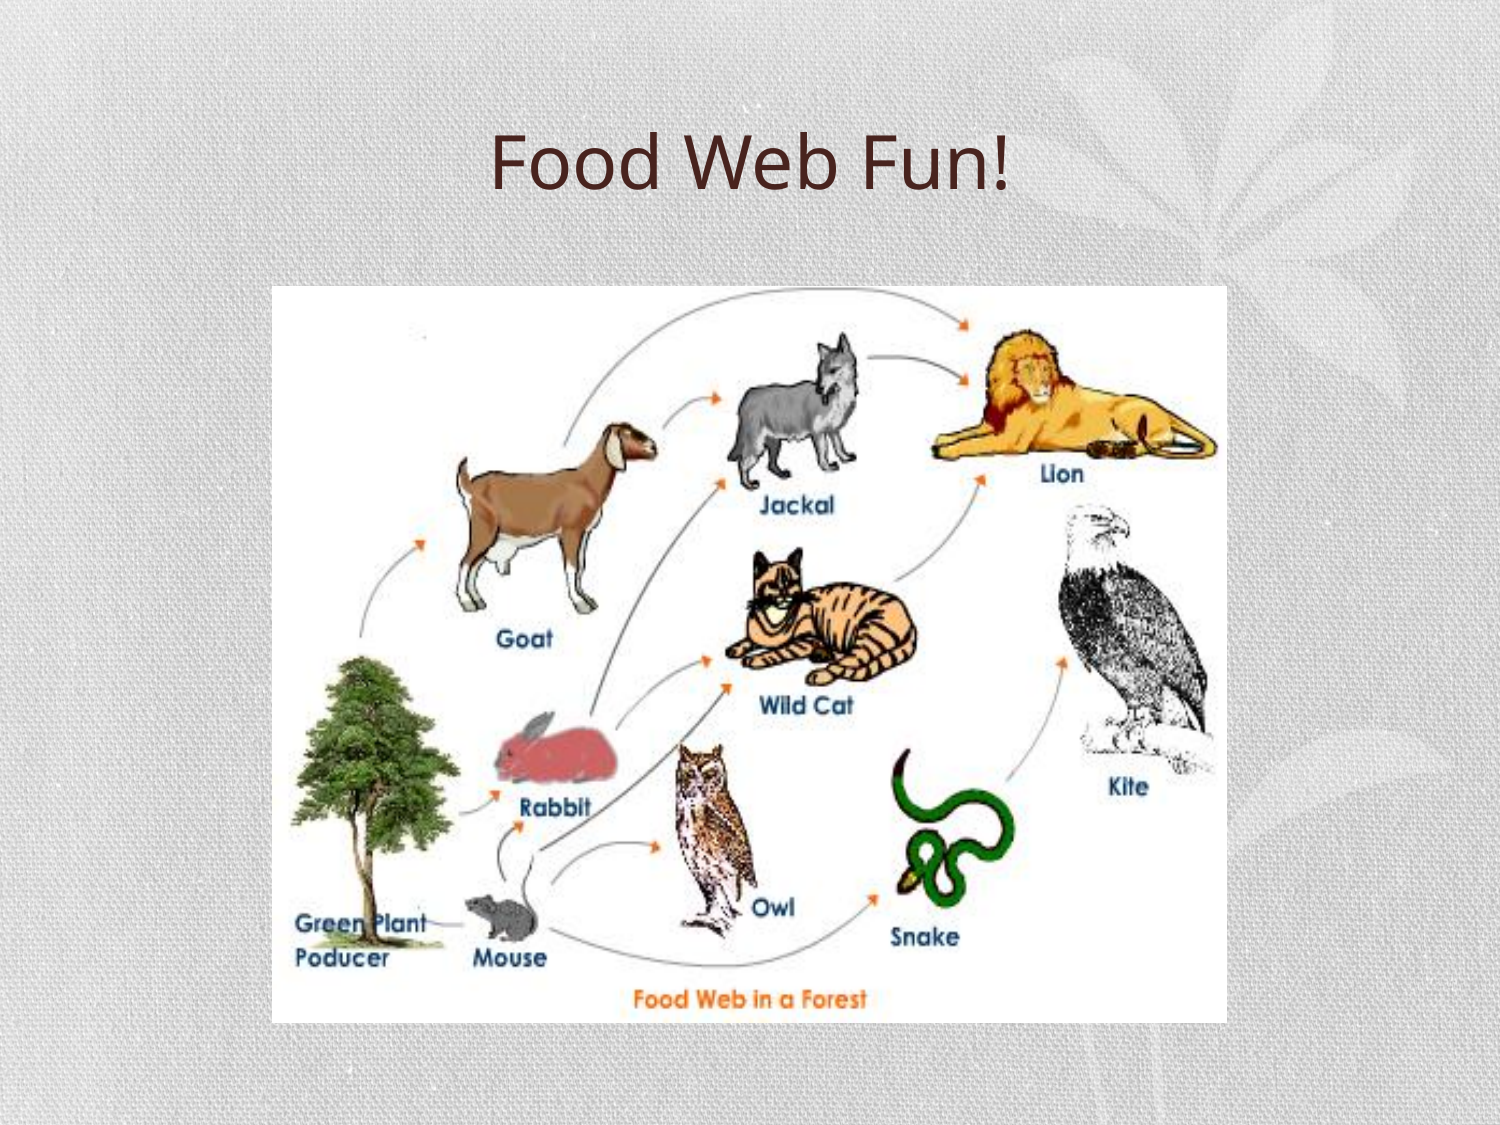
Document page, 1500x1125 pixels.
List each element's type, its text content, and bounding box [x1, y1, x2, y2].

picture [272, 286, 1227, 1024]
title Food Web Fun! [45, 37, 1455, 213]
